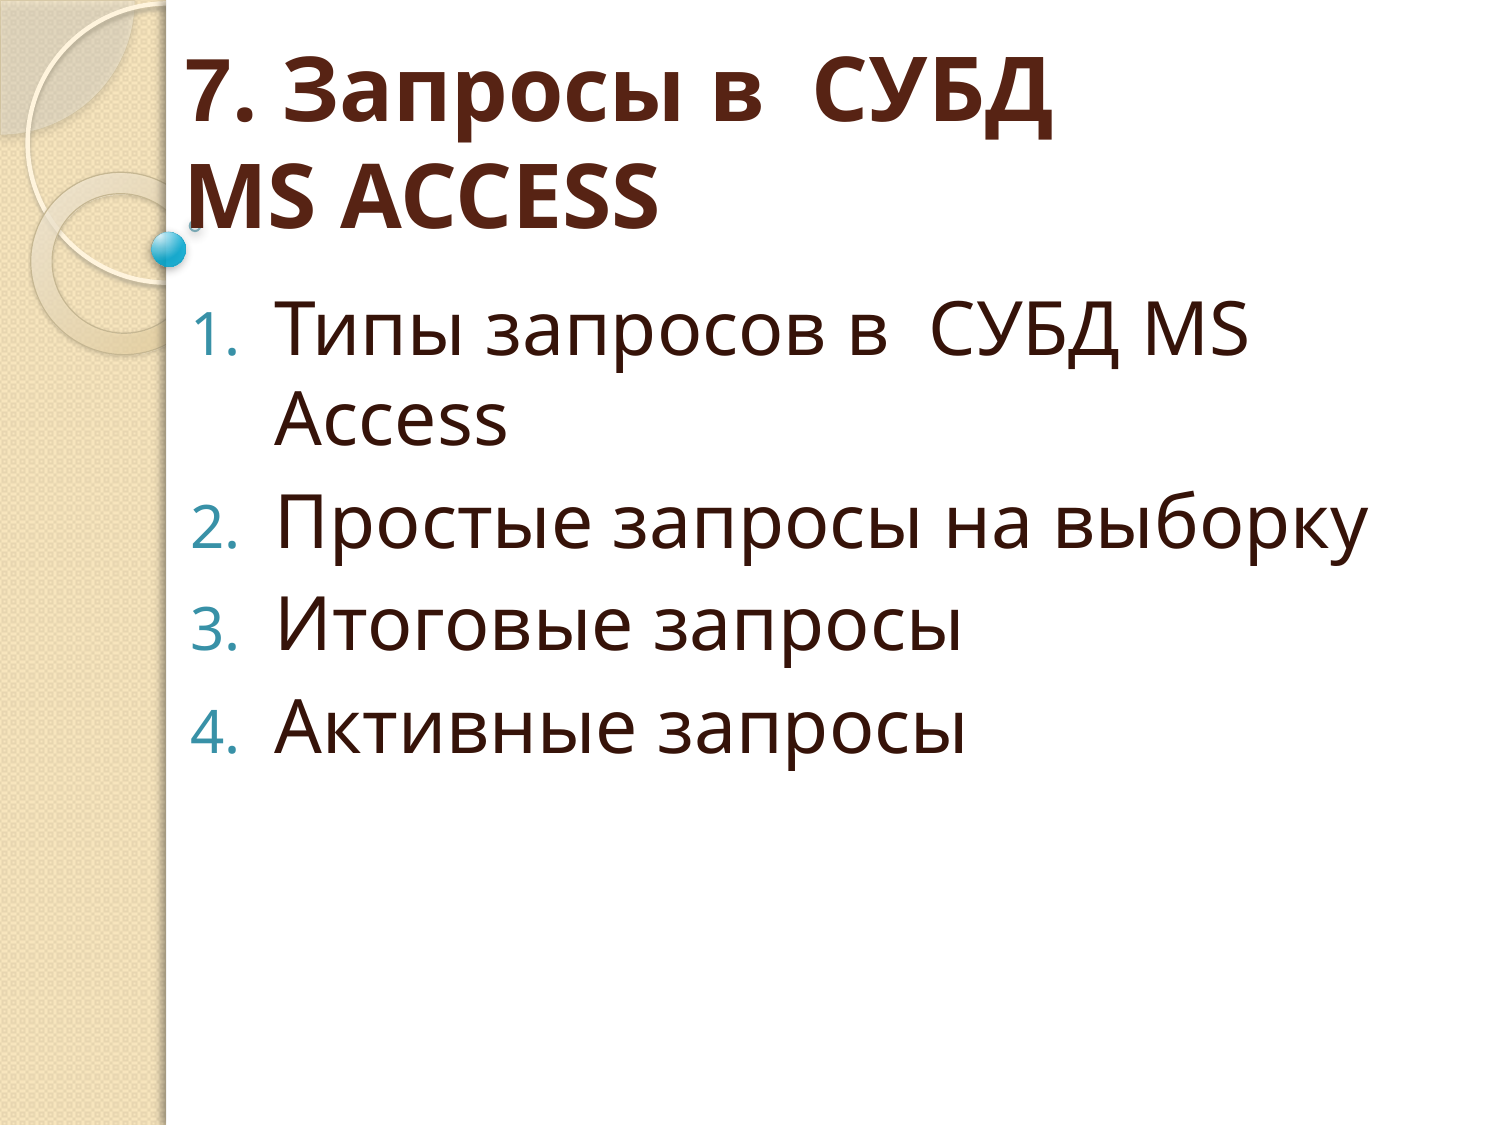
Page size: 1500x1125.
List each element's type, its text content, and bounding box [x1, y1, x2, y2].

subtitle Типы запросов в СУБД MS Access Простые запросы на выборку Итоговые запросы Активные запросы [171, 280, 1483, 1108]
title 7. Запросы в СУБД MS ACCESS [168, 12, 1492, 255]
